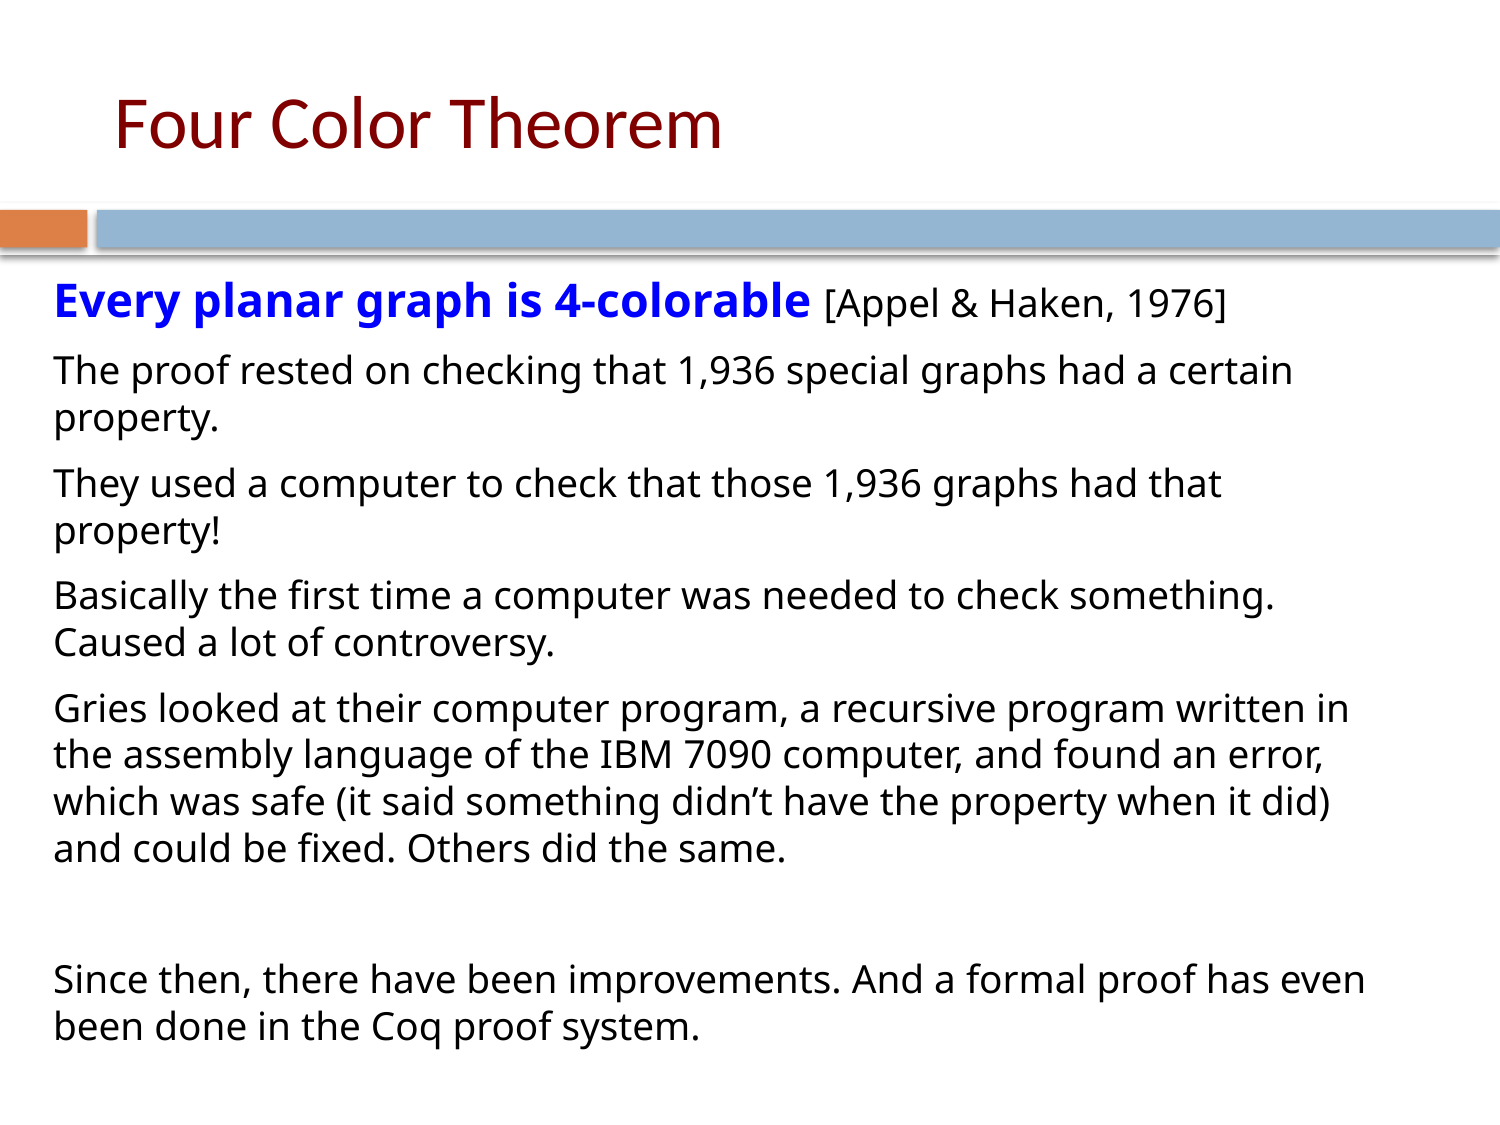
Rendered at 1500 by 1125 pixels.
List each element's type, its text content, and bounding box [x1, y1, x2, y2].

title Four Color Theorem [99, 37, 1438, 200]
list Every planar graph is 4-colorable [Appel & Haken, 1976] The proof rested on checking that 1,936 special graphs had a certain property. They used a computer to check that those 1,936 graphs had that property! Basically the first time a computer was needed to check something. Caused a lot of controversy. Gries looked at their computer program, a recursive program written in the assembly language of the IBM 7090 computer, and found an error, which was safe (it said something didn’t have the property when it did) and could be fixed. Others did the same. Since then, there have been improvements. And a formal proof has even been done in the Coq proof system. [38, 263, 1406, 1063]
text_box [38, 617, 659, 835]
